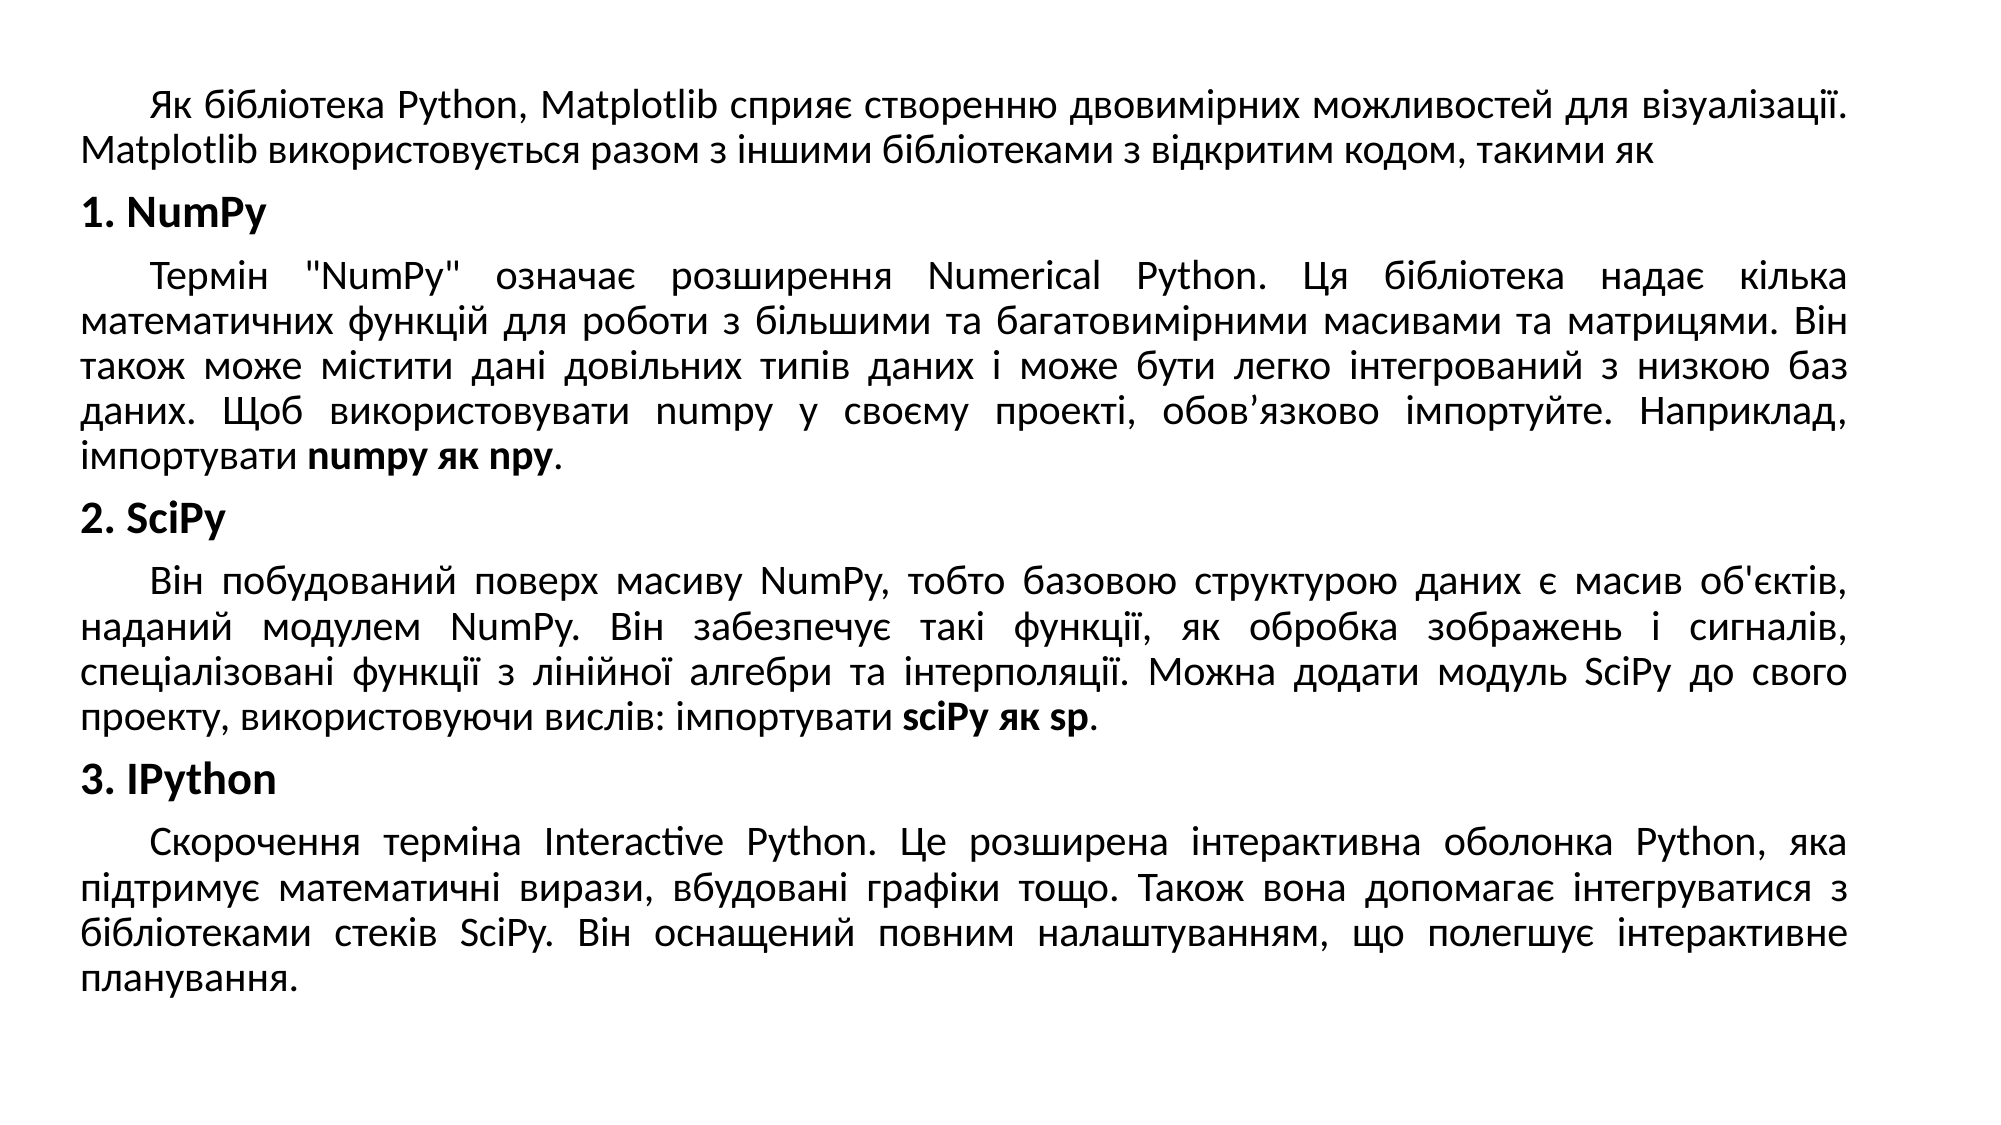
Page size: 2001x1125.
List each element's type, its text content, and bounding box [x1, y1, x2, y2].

list Як бібліотека Python, Matplotlib сприяє створенню двовимірних можливостей для візуалізації. Matplotlib використовується разом з іншими бібліотеками з відкритим кодом, такими як 1. NumPy Термін "NumPy" означає розширення Numerical Python. Ця бібліотека надає кілька математичних функцій для роботи з більшими та багатовимірними масивами та матрицями. Він також може містити дані довільних типів даних і може бути легко інтегрований з низкою баз даних. Щоб використовувати numpy у своєму проекті, обов’язково імпортуйте. Наприклад, імпортувати numpy як npy. 2. SciPy Він побудований поверх масиву NumPy, тобто базовою структурою даних є масив об'єктів, наданий модулем NumPy. Він забезпечує такі функції, як обробка зображень і сигналів, спеціалізовані функції з лінійної алгебри та інтерполяції. Можна додати модуль SciPy до свого проекту, використовуючи вислів: імпортувати sciPy як sp. 3. IPython Скорочення терміна Interactive Python. Це розширена інтерактивна оболонка Python, яка підтримує математичні вирази, вбудовані графіки тощо. Також вона допомагає інтегруватися з бібліотеками стеків SciPy. Він оснащений повним налаштуванням, що полегшує інтерактивне планування. [65, 75, 1863, 1014]
